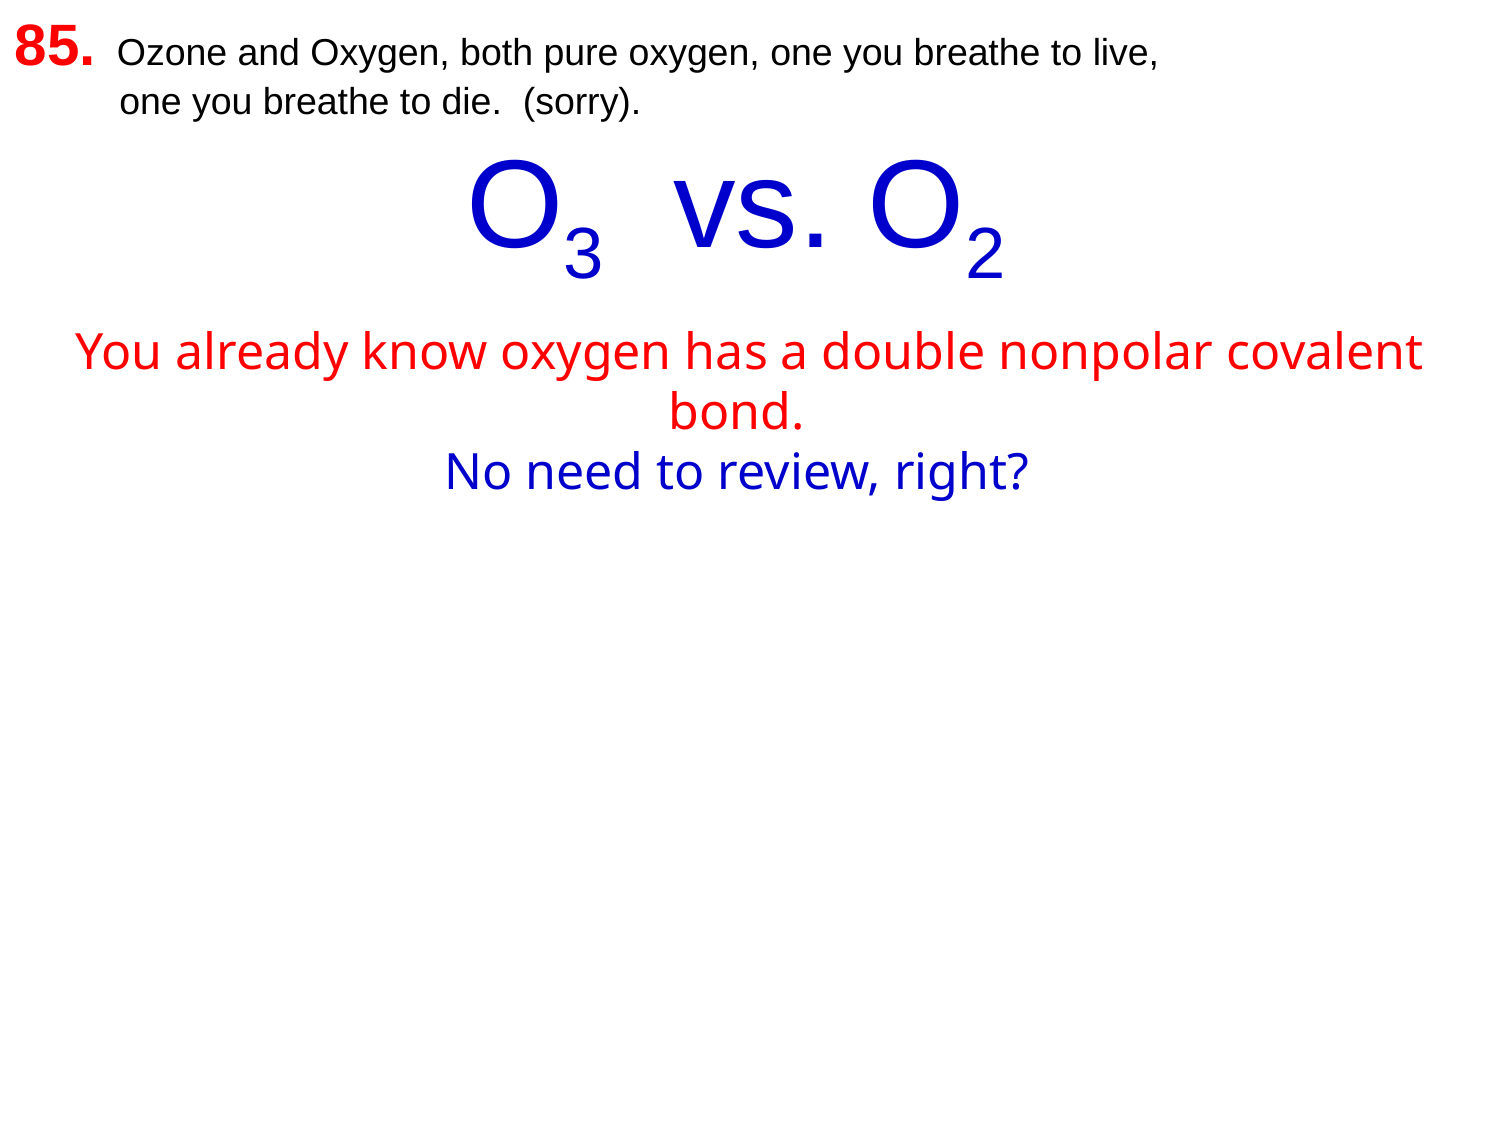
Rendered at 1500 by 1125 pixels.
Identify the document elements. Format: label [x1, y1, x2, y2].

text_box [0, 0, 1500, 301]
text_box [0, 312, 1500, 593]
